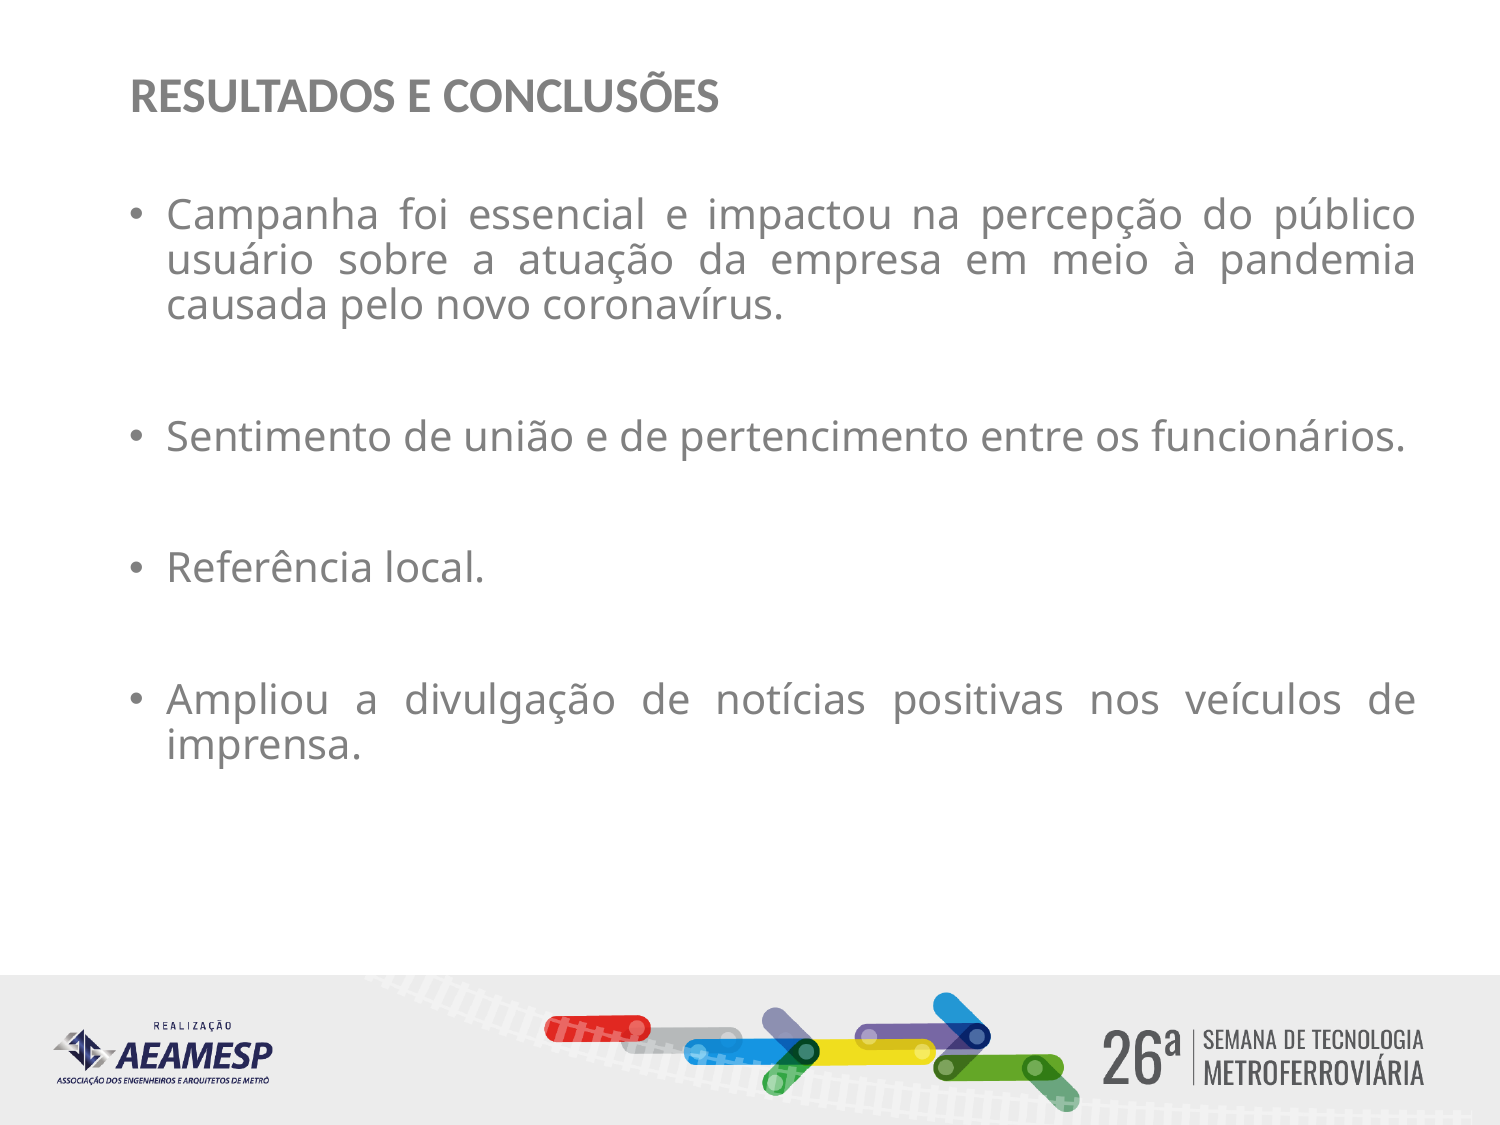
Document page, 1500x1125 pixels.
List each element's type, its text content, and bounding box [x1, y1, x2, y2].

text_box Campanha foi essencial e impactou na percepção do público usuário sobre a atuação da empresa em meio à pandemia causada pelo novo coronavírus. Sentimento de união e de pertencimento entre os funcionários. Referência local. Ampliou a divulgação de notícias positivas nos veículos de imprensa. [114, 178, 1433, 916]
text_box RESULTADOS E CONCLUSÕES [115, 55, 1433, 130]
picture [0, 975, 1500, 1125]
